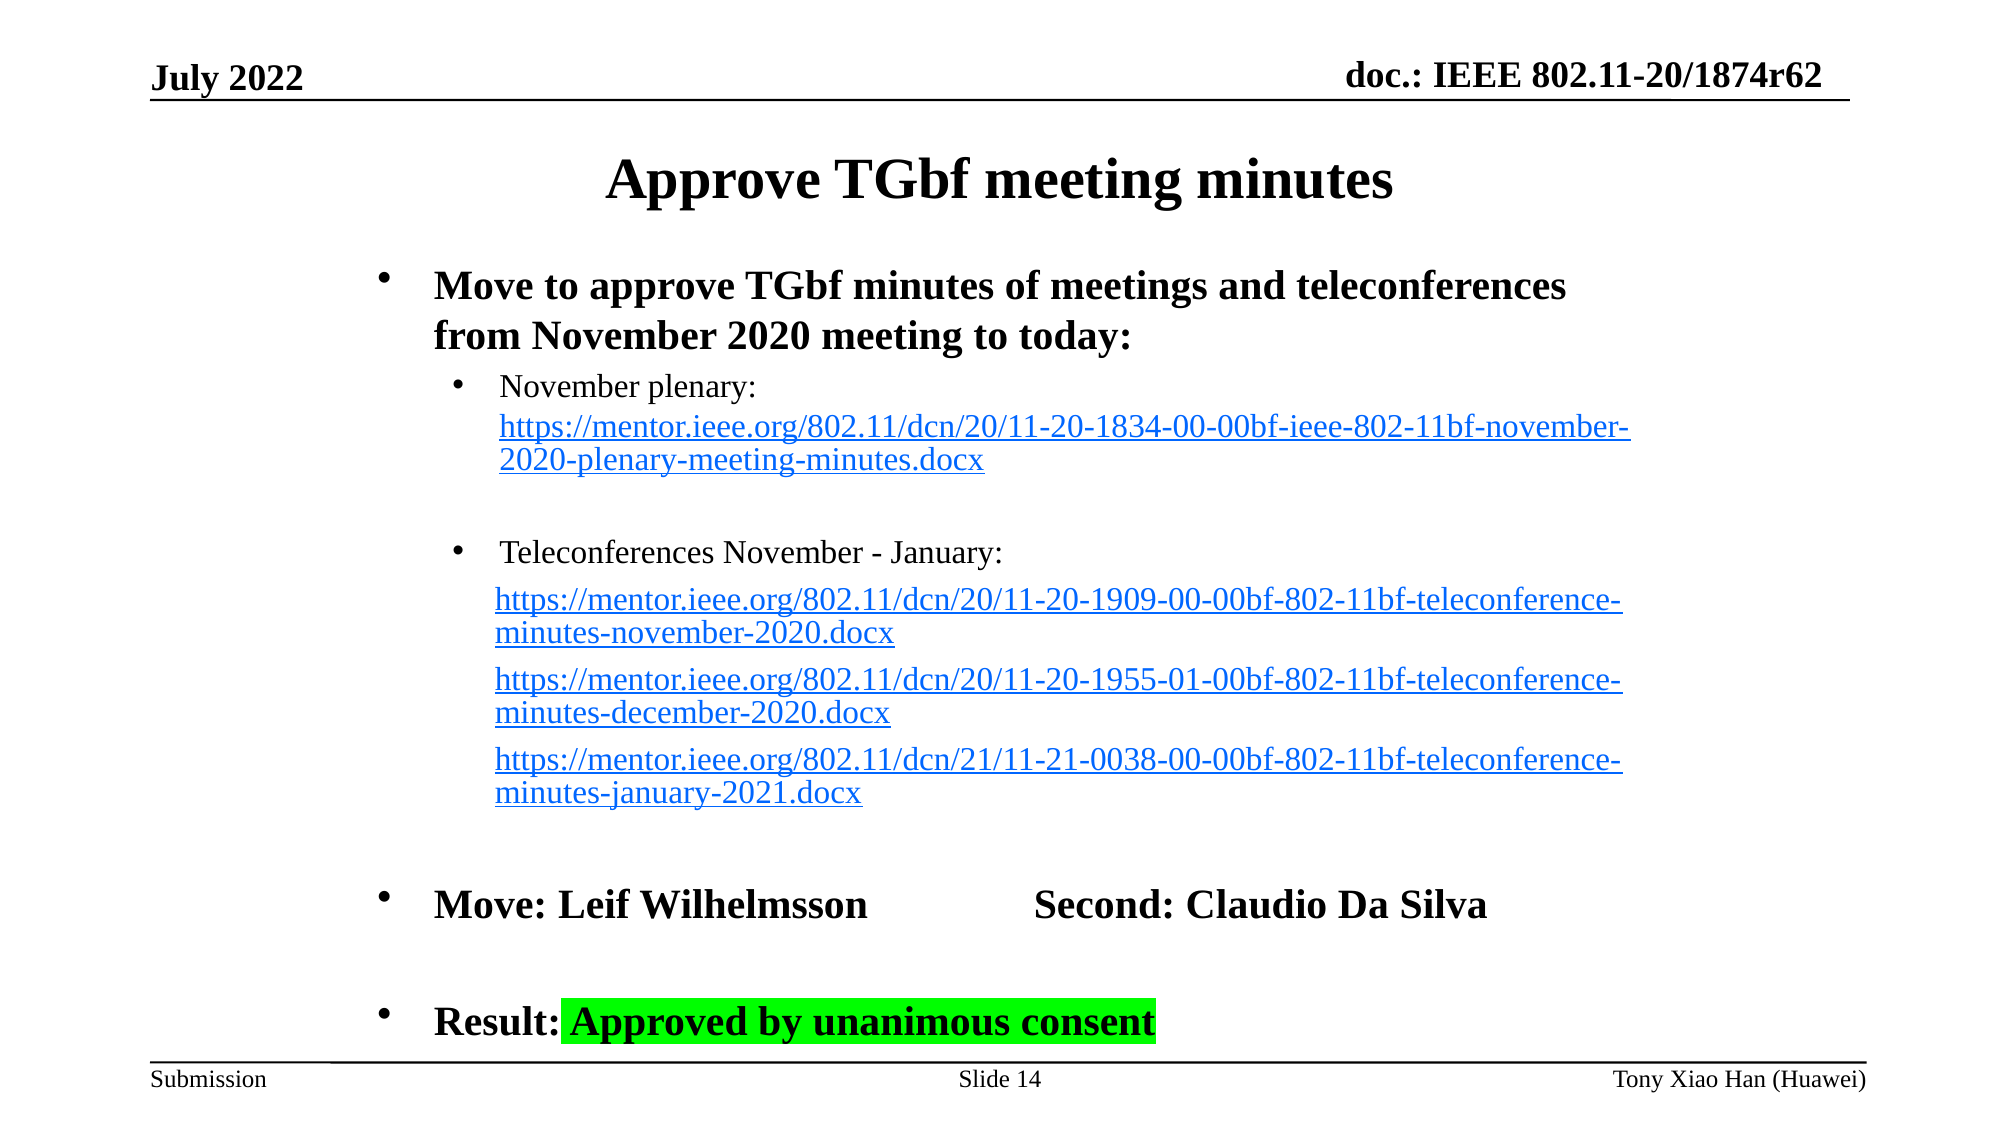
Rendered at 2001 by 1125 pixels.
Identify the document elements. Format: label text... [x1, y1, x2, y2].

text_box Move to approve TGbf minutes of meetings and teleconferences from November 2020 meeting to today: November plenary: https://mentor.ieee.org/802.11/dcn/20/11-20-1834-00-00bf-ieee-802-11bf-november-2020-plenary-meeting-minutes.docx Teleconferences November - January: https://mentor.ieee.org/802.11/dcn/20/11-20-1909-00-00bf-802-11bf-teleconference-minutes-november-2020.docx https://mentor.ieee.org/802.11/dcn/20/11-20-1955-01-00bf-802-11bf-teleconference-minutes-december-2020.docx https://mentor.ieee.org/802.11/dcn/21/11-21-0038-00-00bf-802-11bf-teleconference-minutes-january-2021.docx Move: Leif Wilhelmsson Second: Claudio Da Silva Result: Approved by unanimous consent [362, 249, 1652, 988]
text_box Approve TGbf meeting minutes [362, 87, 1638, 249]
